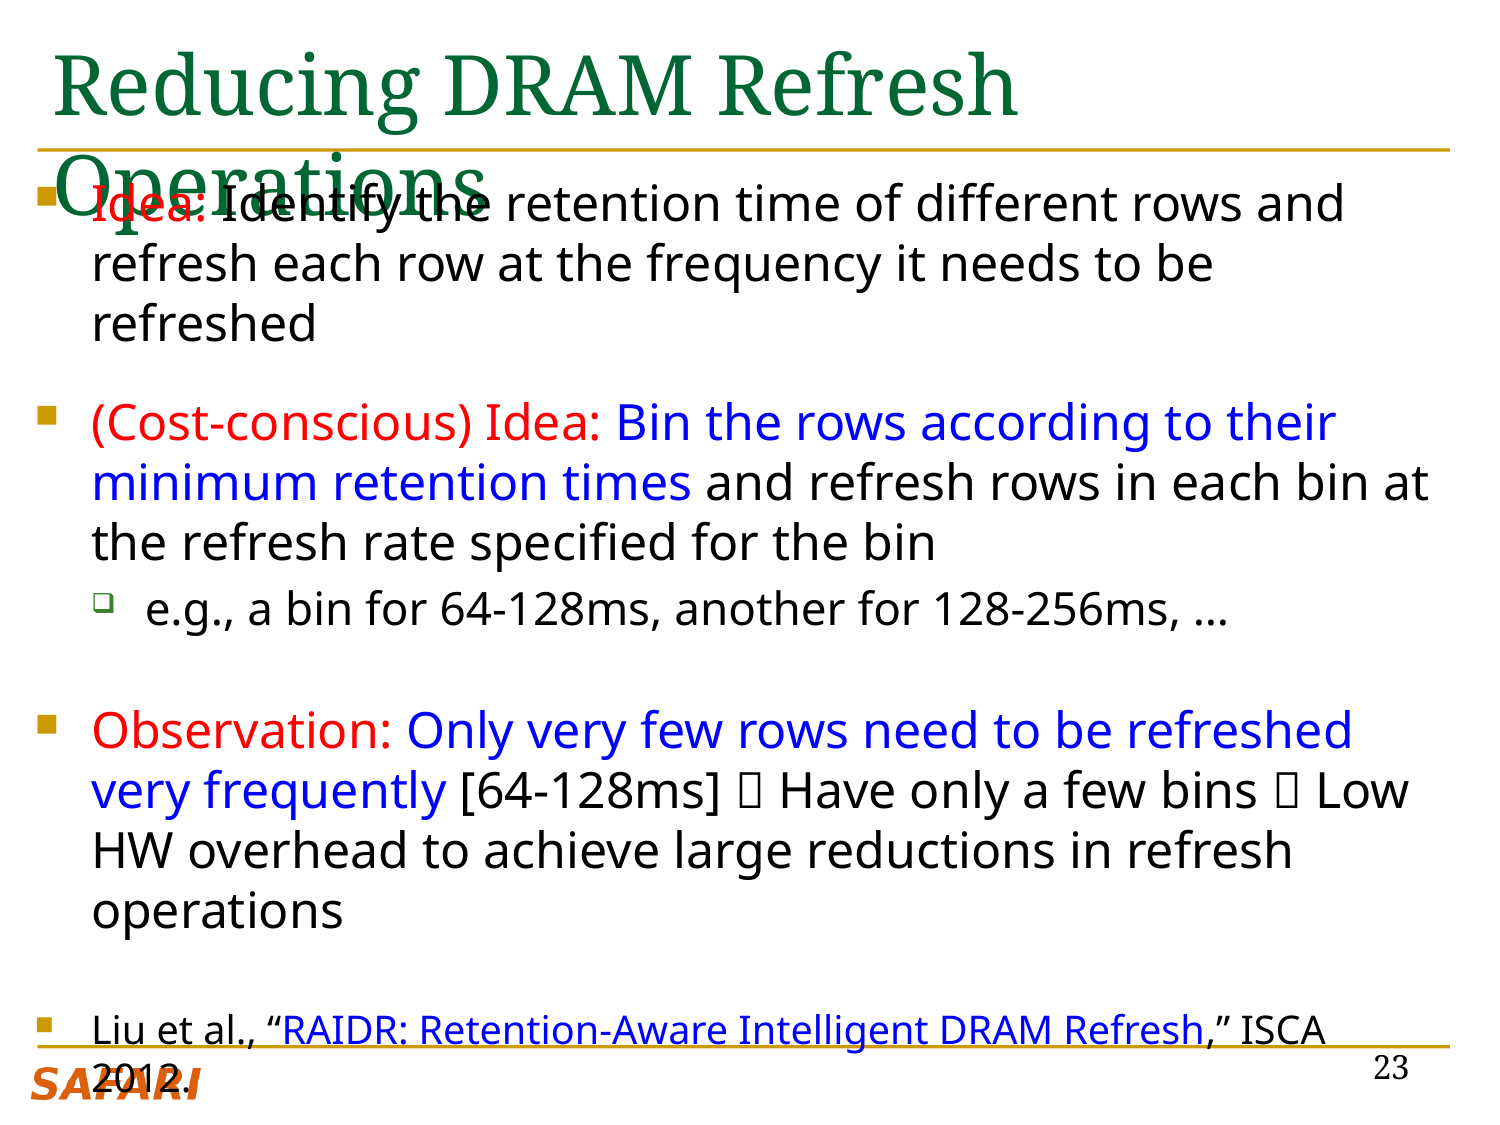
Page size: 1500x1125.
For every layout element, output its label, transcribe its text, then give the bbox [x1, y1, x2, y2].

list Idea: Identify the retention time of different rows and refresh each row at the frequency it needs to be refreshed (Cost-conscious) Idea: Bin the rows according to their minimum retention times and refresh rows in each bin at the refresh rate specified for the bin e.g., a bin for 64-128ms, another for 128-256ms, … Observation: Only very few rows need to be refreshed very frequently [64-128ms]  Have only a few bins  Low HW overhead to achieve large reductions in refresh operations Liu et al., “RAIDR: Retention-Aware Intelligent DRAM Refresh,” ISCA 2012. [19, 163, 1448, 1016]
picture [29, 1058, 207, 1110]
slide_number 23 [1074, 1023, 1426, 1100]
title Reducing DRAM Refresh Operations [37, 24, 1451, 201]
